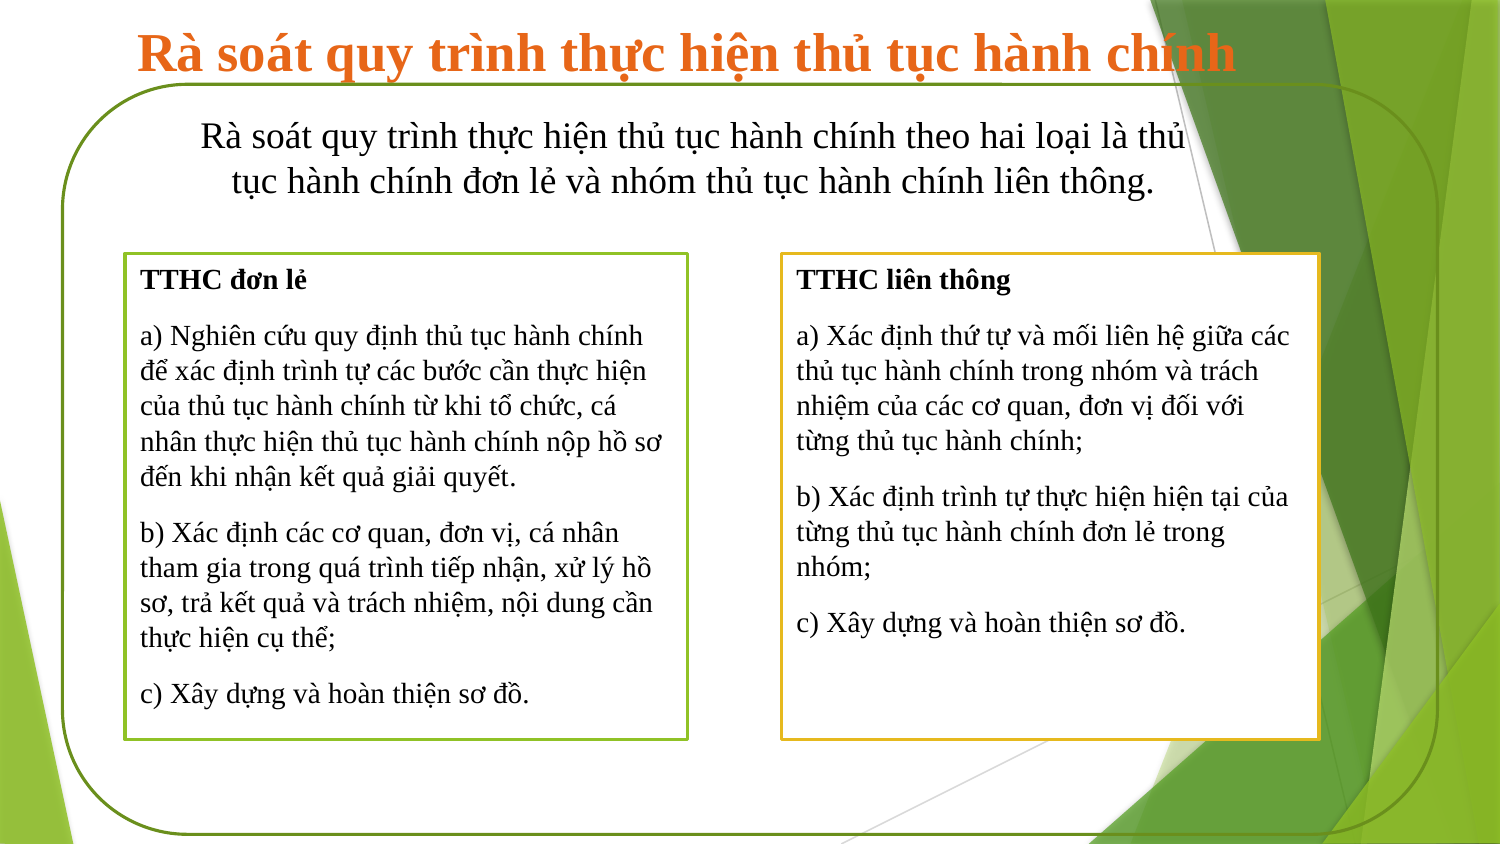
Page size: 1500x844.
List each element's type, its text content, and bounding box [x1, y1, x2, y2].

text_box Rà soát quy trình thực hiện thủ tục hành chính [112, 9, 1263, 106]
text_box Rà soát quy trình thực hiện thủ tục hành chính theo hai loại là thủ tục hành chính đơn lẻ và nhóm thủ tục hành chính liên thông. [181, 103, 1207, 209]
text_box [60, 82, 1440, 836]
